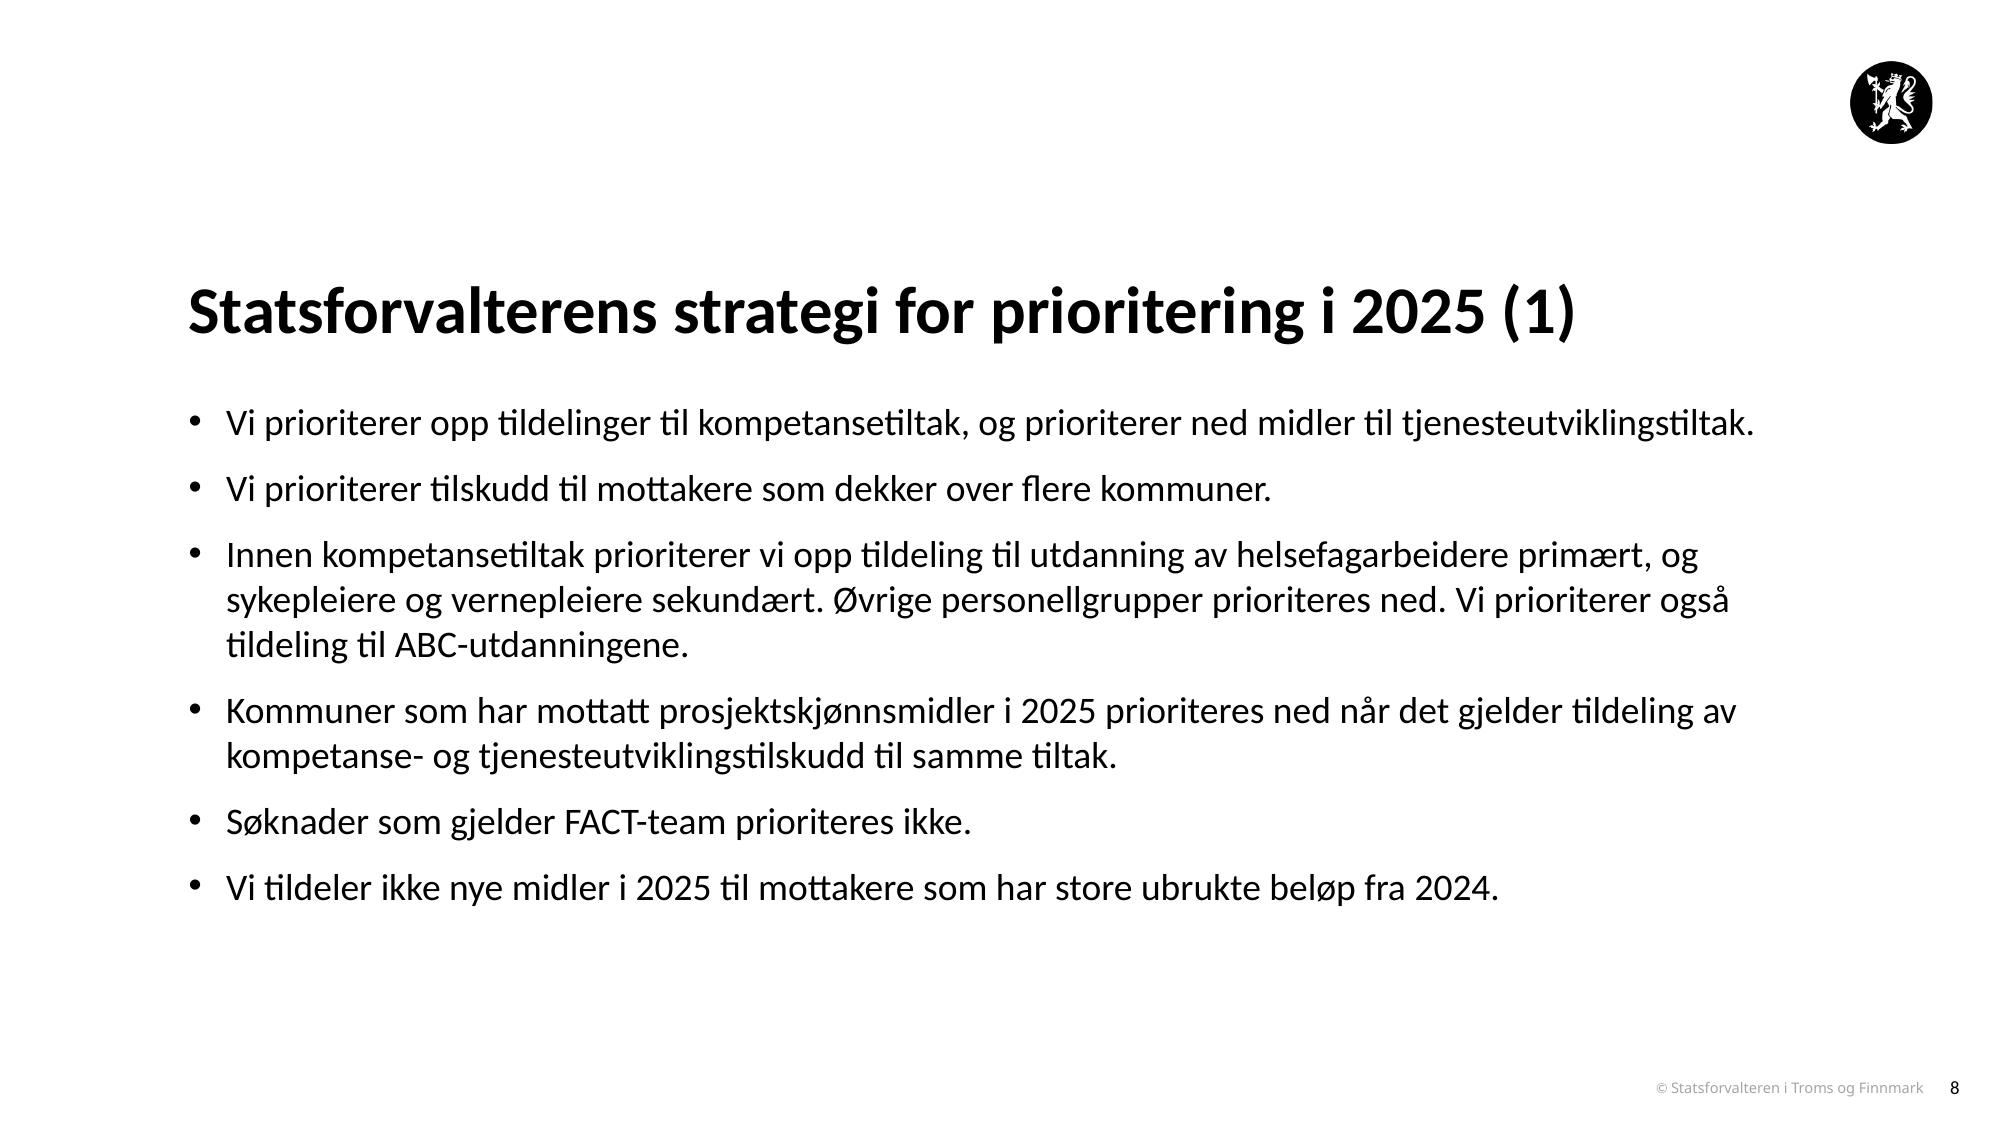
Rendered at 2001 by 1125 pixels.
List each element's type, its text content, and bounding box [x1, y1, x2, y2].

list Vi prioriterer opp tildelinger til kompetansetiltak, og prioriterer ned midler til tjenesteutviklingstiltak. Vi prioriterer tilskudd til mottakere som dekker over flere kommuner. Innen kompetansetiltak prioriterer vi opp tildeling til utdanning av helsefagarbeidere primært, og sykepleiere og vernepleiere sekundært. Øvrige personellgrupper prioriteres ned. Vi prioriterer også tildeling til ABC-utdanningene. Kommuner som har mottatt prosjektskjønnsmidler i 2025 prioriteres ned når det gjelder tildeling av kompetanse- og tjenesteutviklingstilskudd til samme tiltak. Søknader som gjelder FACT-team prioriteres ikke. Vi tildeler ikke nye midler i 2025 til mottakere som har store ubrukte beløp fra 2024. [173, 390, 1827, 1035]
picture [1850, 61, 1934, 144]
title Statsforvalterens strategi for prioritering i 2025 (1) [173, 143, 1827, 355]
